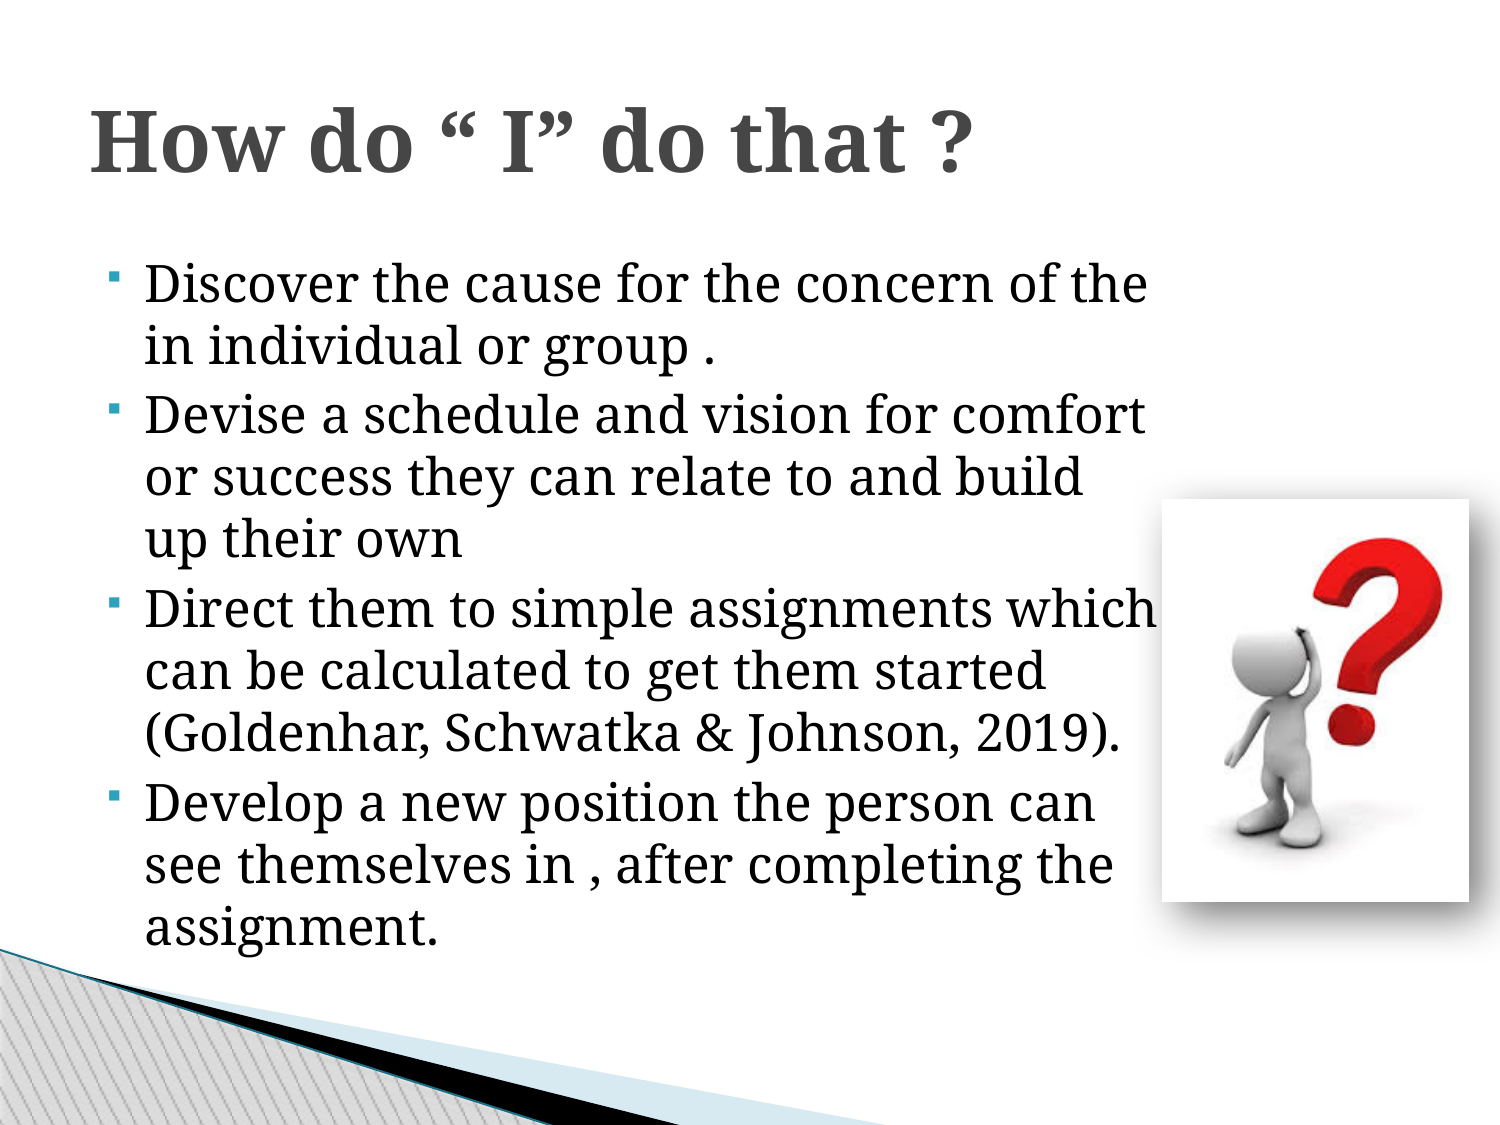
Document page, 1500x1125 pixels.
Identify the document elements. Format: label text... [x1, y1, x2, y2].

text_box Discover the cause for the concern of the in individual or group . Devise a schedule and vision for comfort or success they can relate to and build up their own Direct them to simple assignments which can be calculated to get them started (Goldenhar, Schwatka & Johnson, 2019). Develop a new position the person can see themselves in , after completing the assignment. [75, 242, 1175, 986]
text_box How do “ I” do that ? [74, 45, 1425, 233]
picture [1162, 499, 1469, 902]
